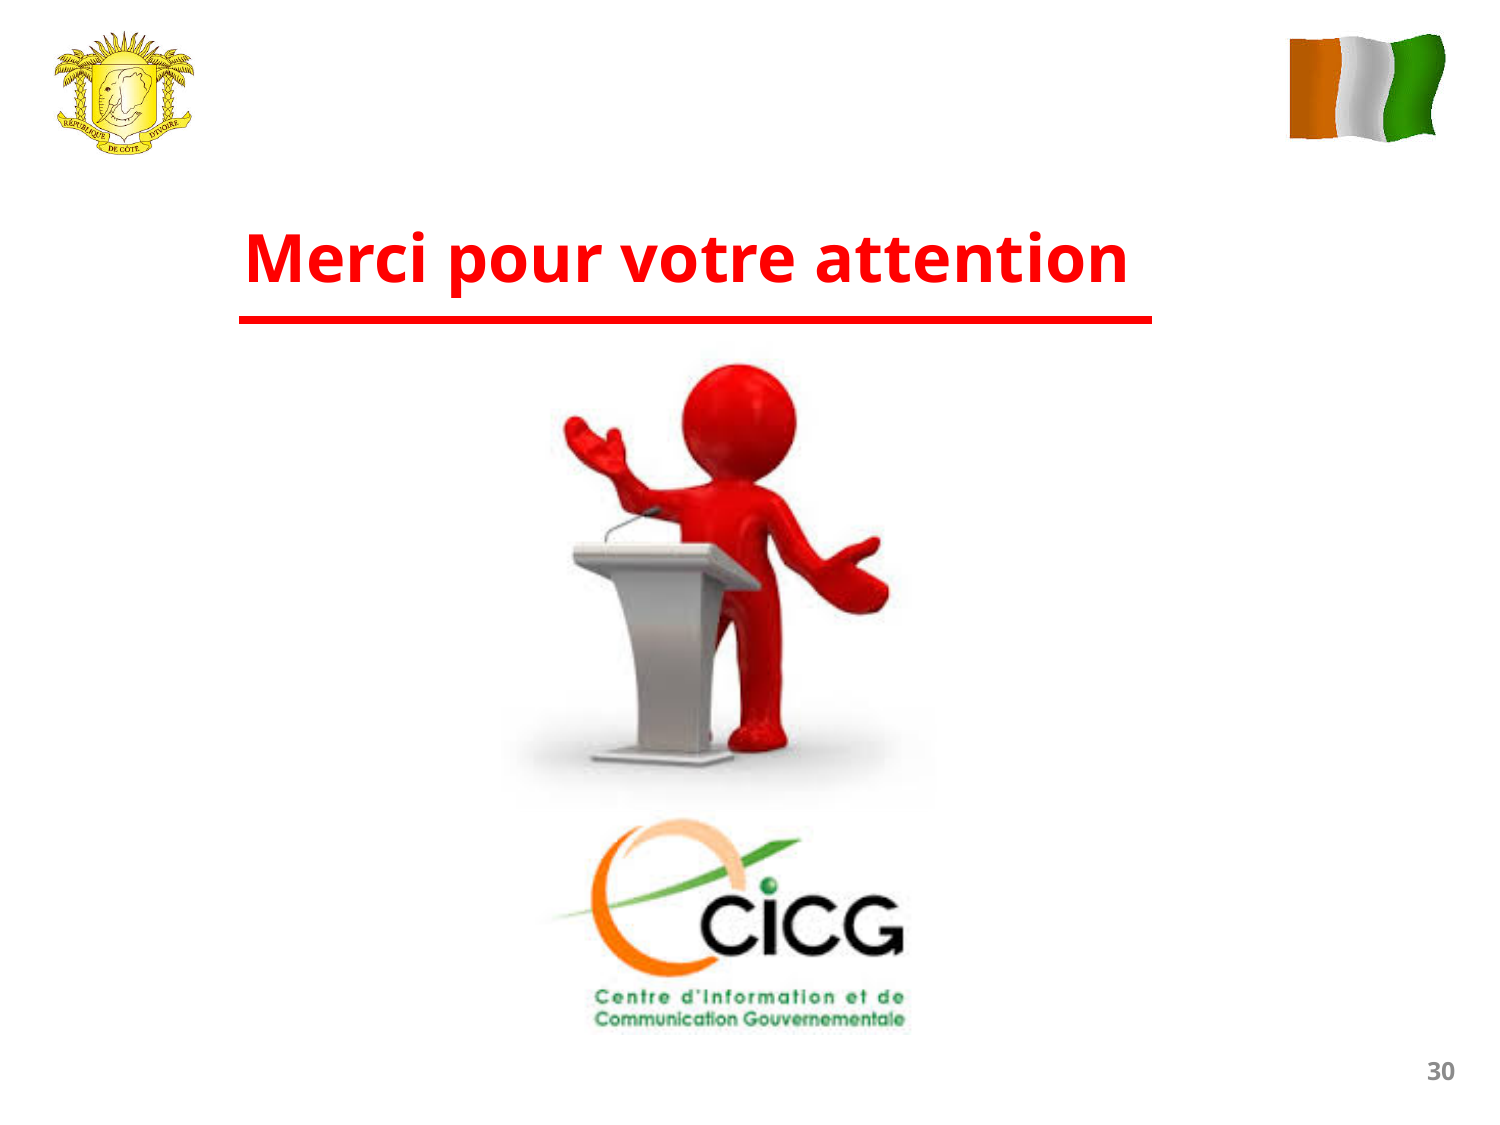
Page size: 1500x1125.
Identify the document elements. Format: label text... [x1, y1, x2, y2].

slide_number 30 [1120, 1042, 1471, 1103]
picture [501, 325, 937, 1035]
picture [52, 30, 195, 157]
text_box Merci pour votre attention [228, 208, 1162, 348]
picture [1284, 30, 1448, 148]
text_box [237, 314, 1154, 326]
